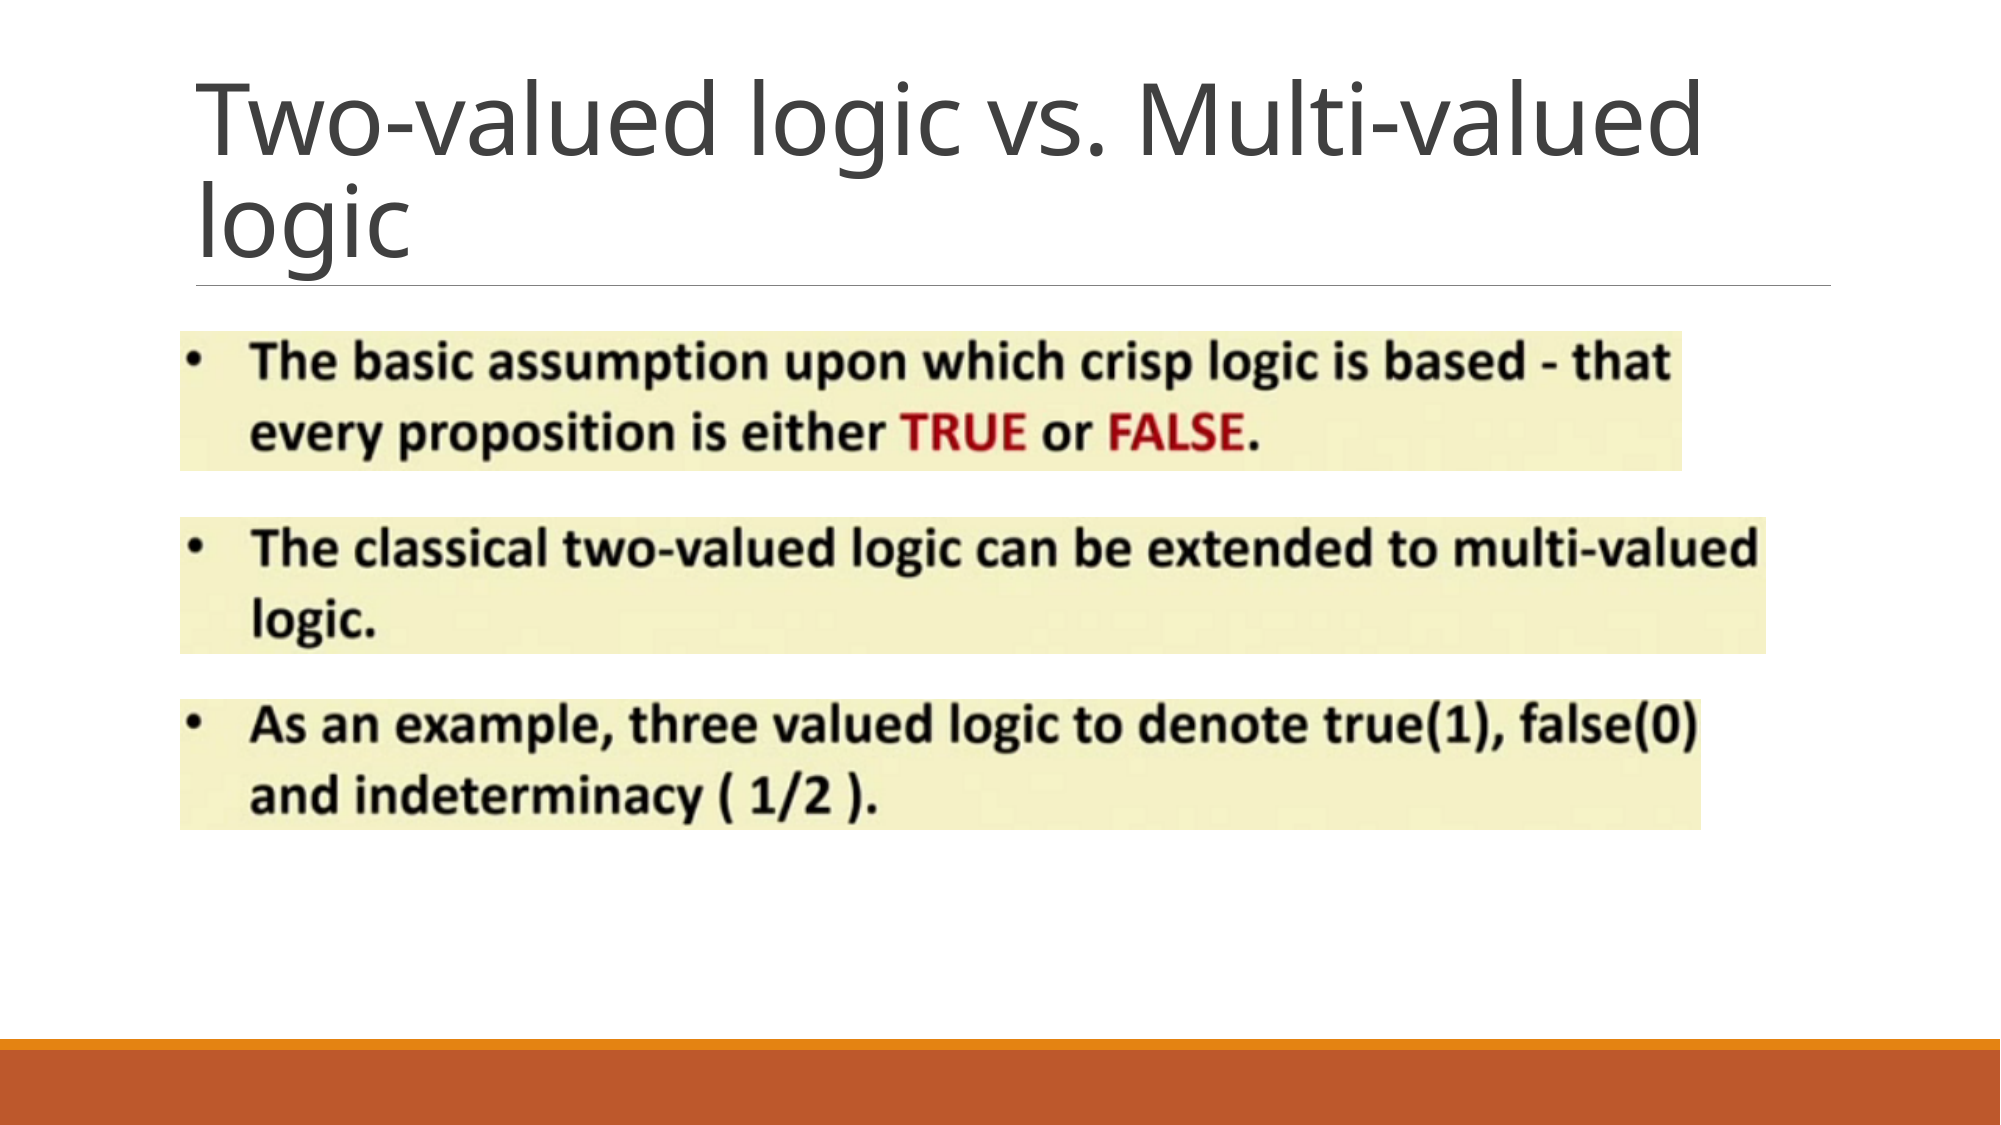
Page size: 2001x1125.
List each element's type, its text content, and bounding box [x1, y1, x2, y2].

title Two-valued logic vs. Multi-valued logic [180, 47, 1830, 285]
picture [179, 516, 1767, 654]
picture [179, 699, 1701, 830]
picture [179, 331, 1682, 472]
